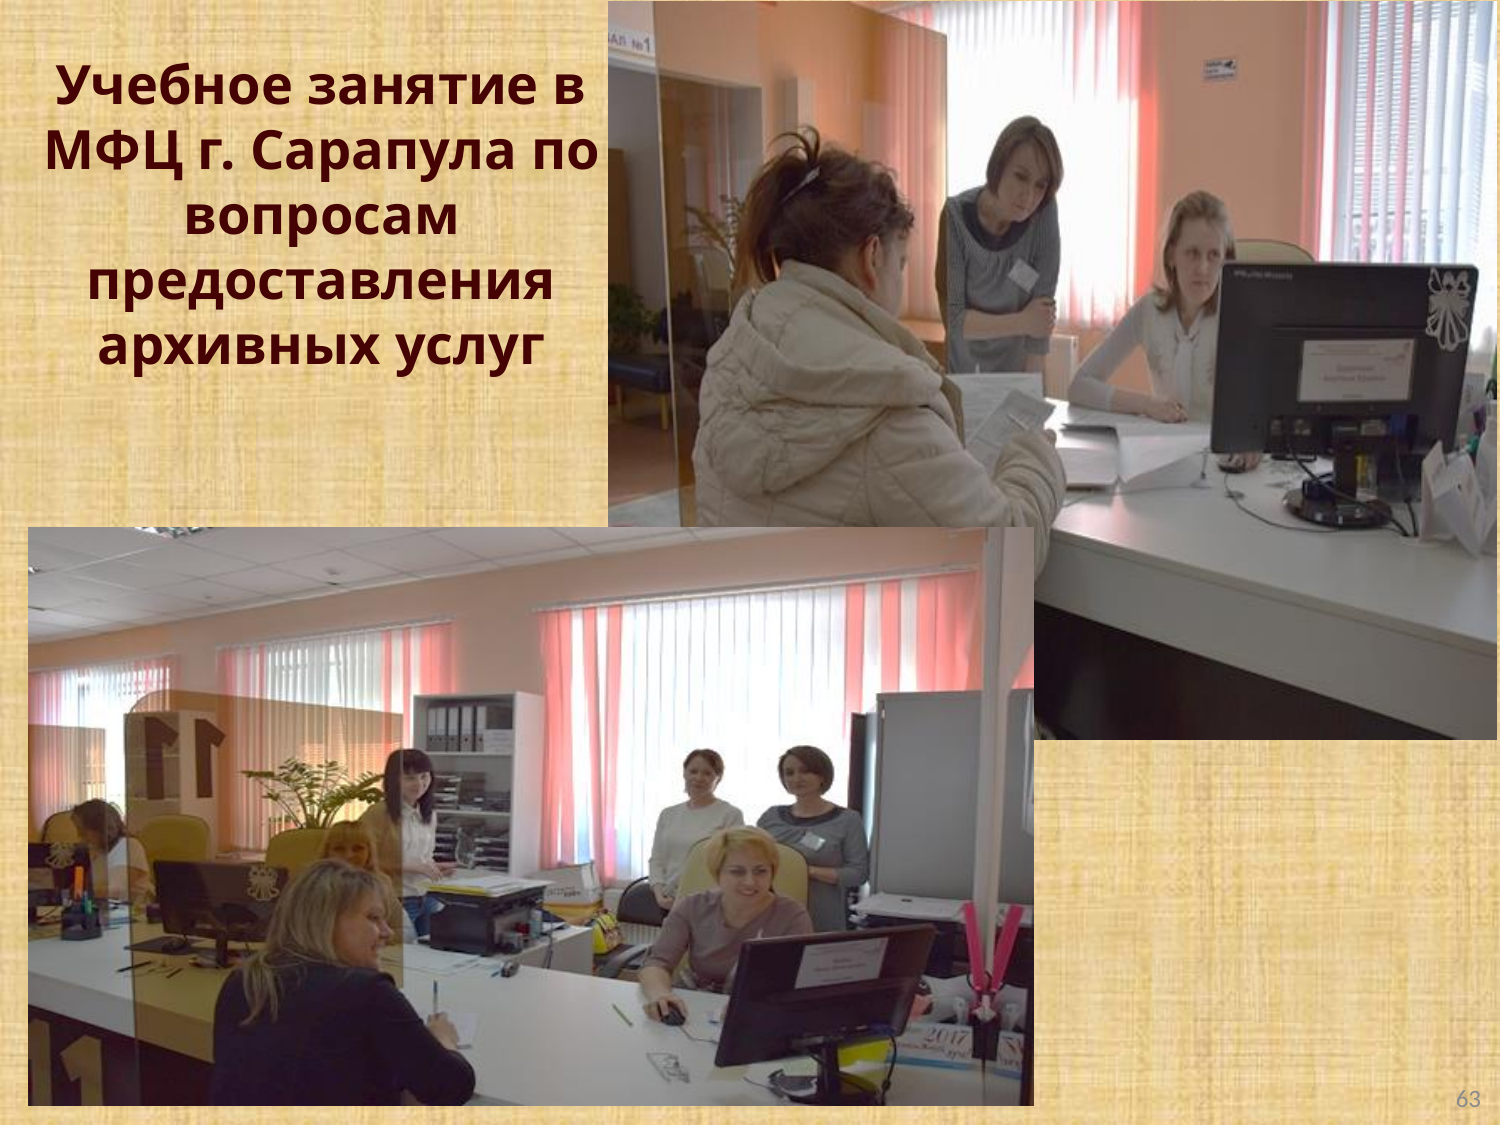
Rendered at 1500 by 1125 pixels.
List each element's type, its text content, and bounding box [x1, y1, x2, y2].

picture [0, 0, 1500, 1125]
text_box Учебное занятие в МФЦ г. Сарапула по вопросам предоставления архивных услуг [17, 42, 602, 383]
slide_number 63 [1021, 1058, 1497, 1125]
